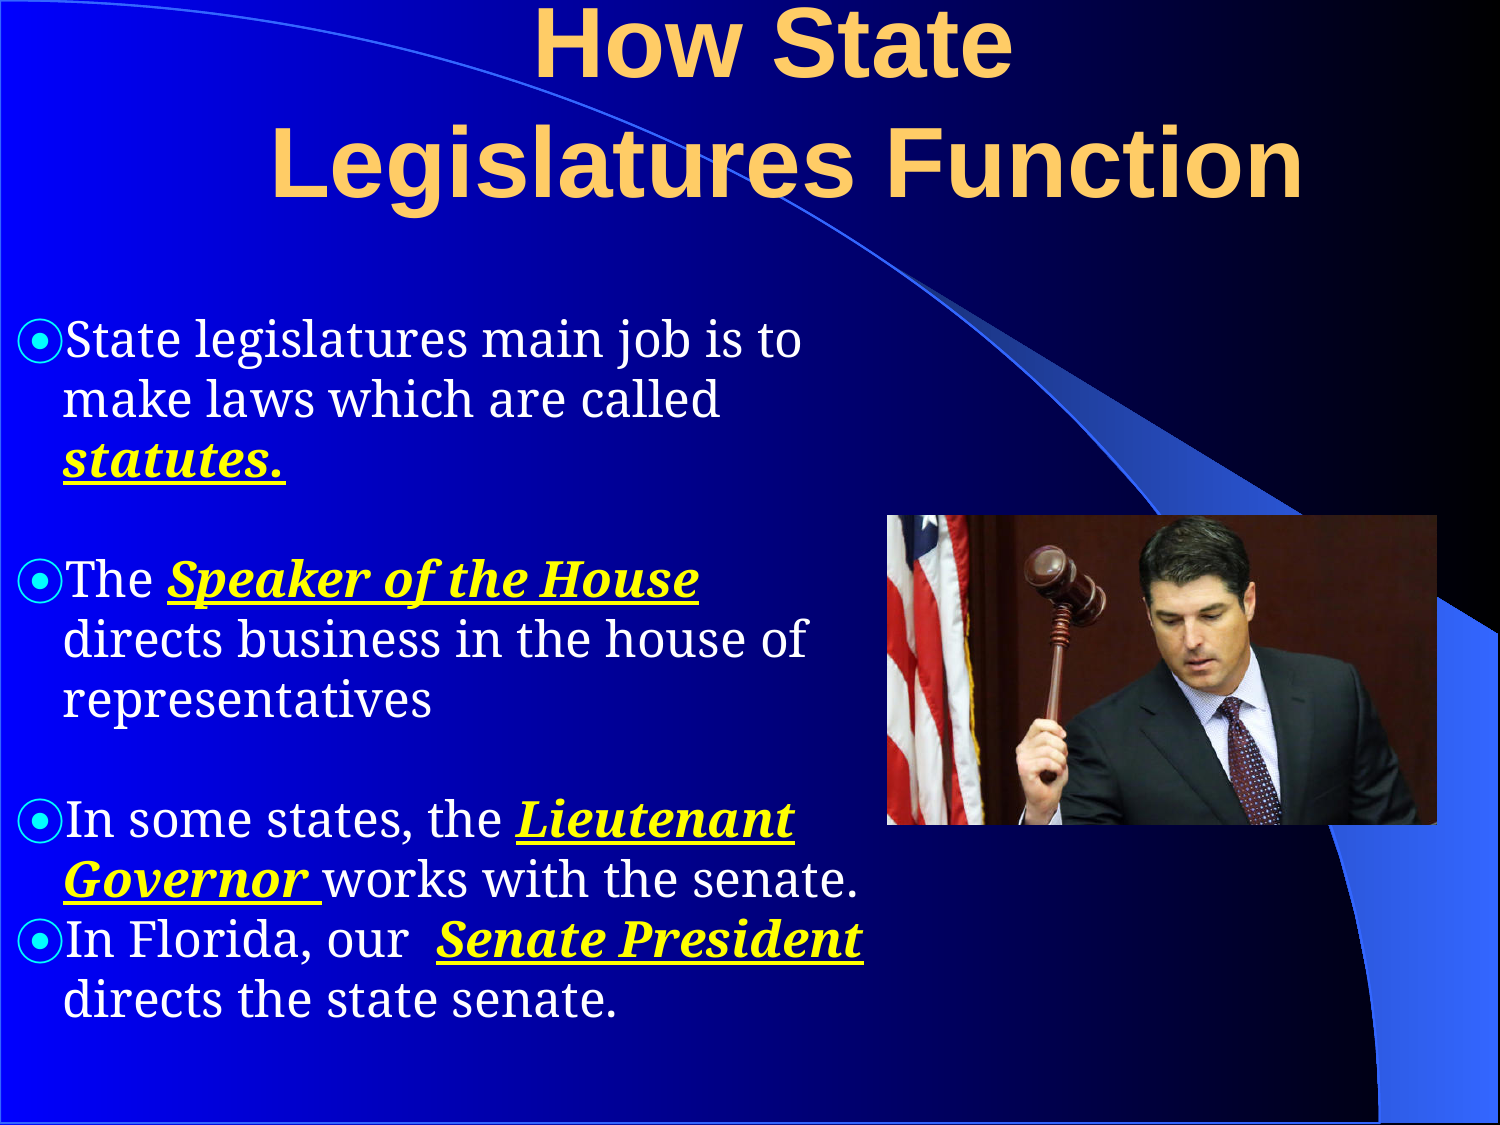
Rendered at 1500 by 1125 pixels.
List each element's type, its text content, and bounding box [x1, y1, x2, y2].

text_box How State Legislatures Function [37, 0, 1500, 394]
picture [887, 515, 1438, 826]
text_box State legislatures main job is to make laws which are called statutes. The Speaker of the House directs business in the house of representatives In some states, the Lieutenant Governor works with the senate. In Florida, our Senate President directs the state senate. [0, 299, 888, 1063]
